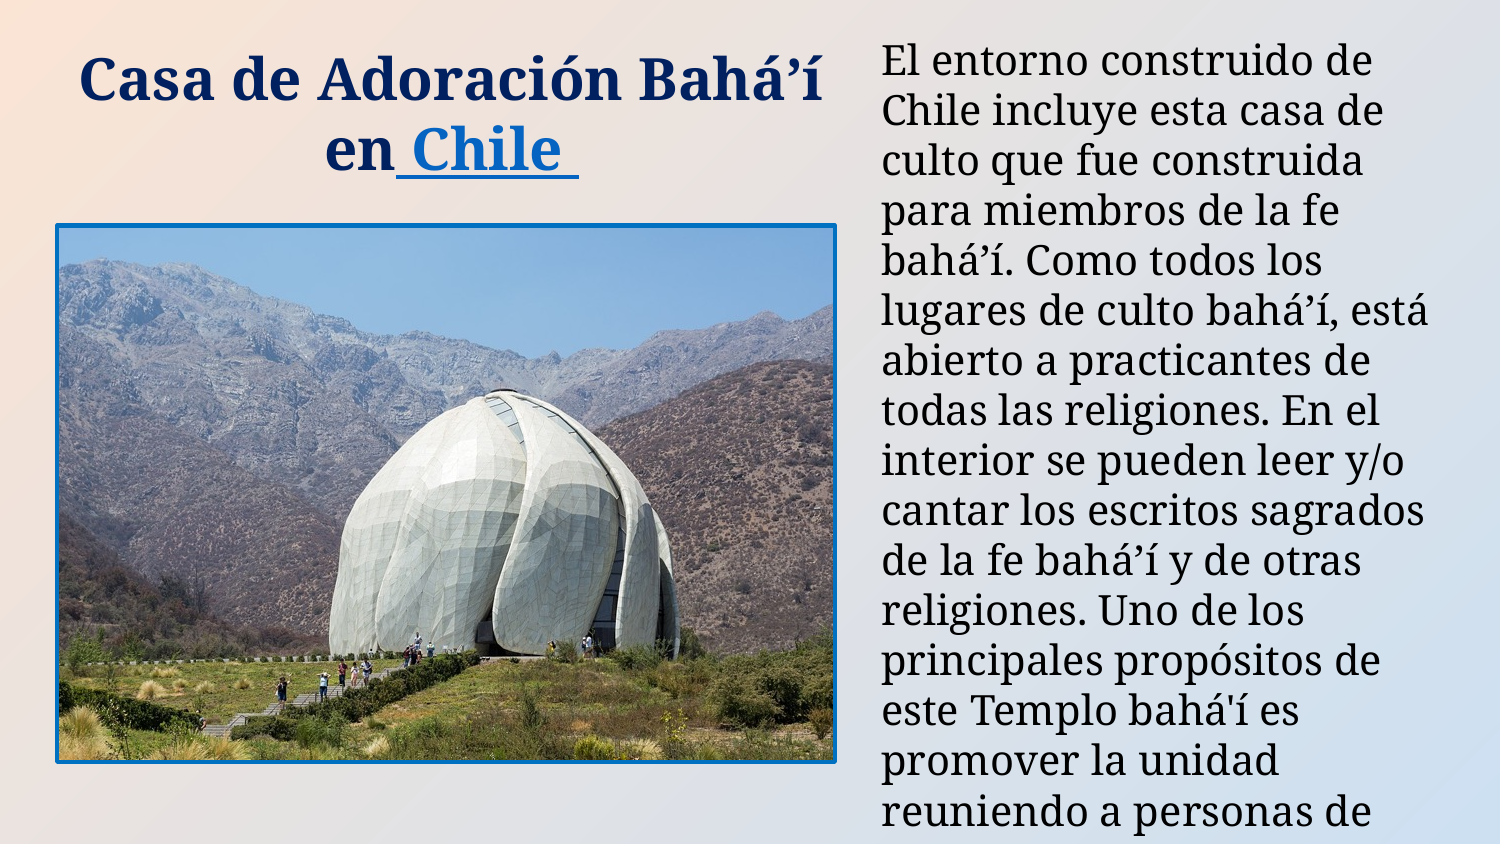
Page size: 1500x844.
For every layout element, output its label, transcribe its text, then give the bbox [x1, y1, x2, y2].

picture [58, 227, 833, 760]
title Casa de Adoración Baháʼí en Chile [11, 35, 866, 188]
text_box El entorno construido de Chile incluye esta casa de culto que fue construida para miembros de la fe baháʼí. Como todos los lugares de culto baháʼí, está abierto a practicantes de todas las religiones. En el interior se pueden leer y/o cantar los escritos sagrados de la fe baháʼí y de otras religiones. Uno de los principales propósitos de este Templo bahá'í es promover la unidad reuniendo a personas de todos los orígenes en compañerismo, adoración y servicio. [866, 26, 1478, 844]
